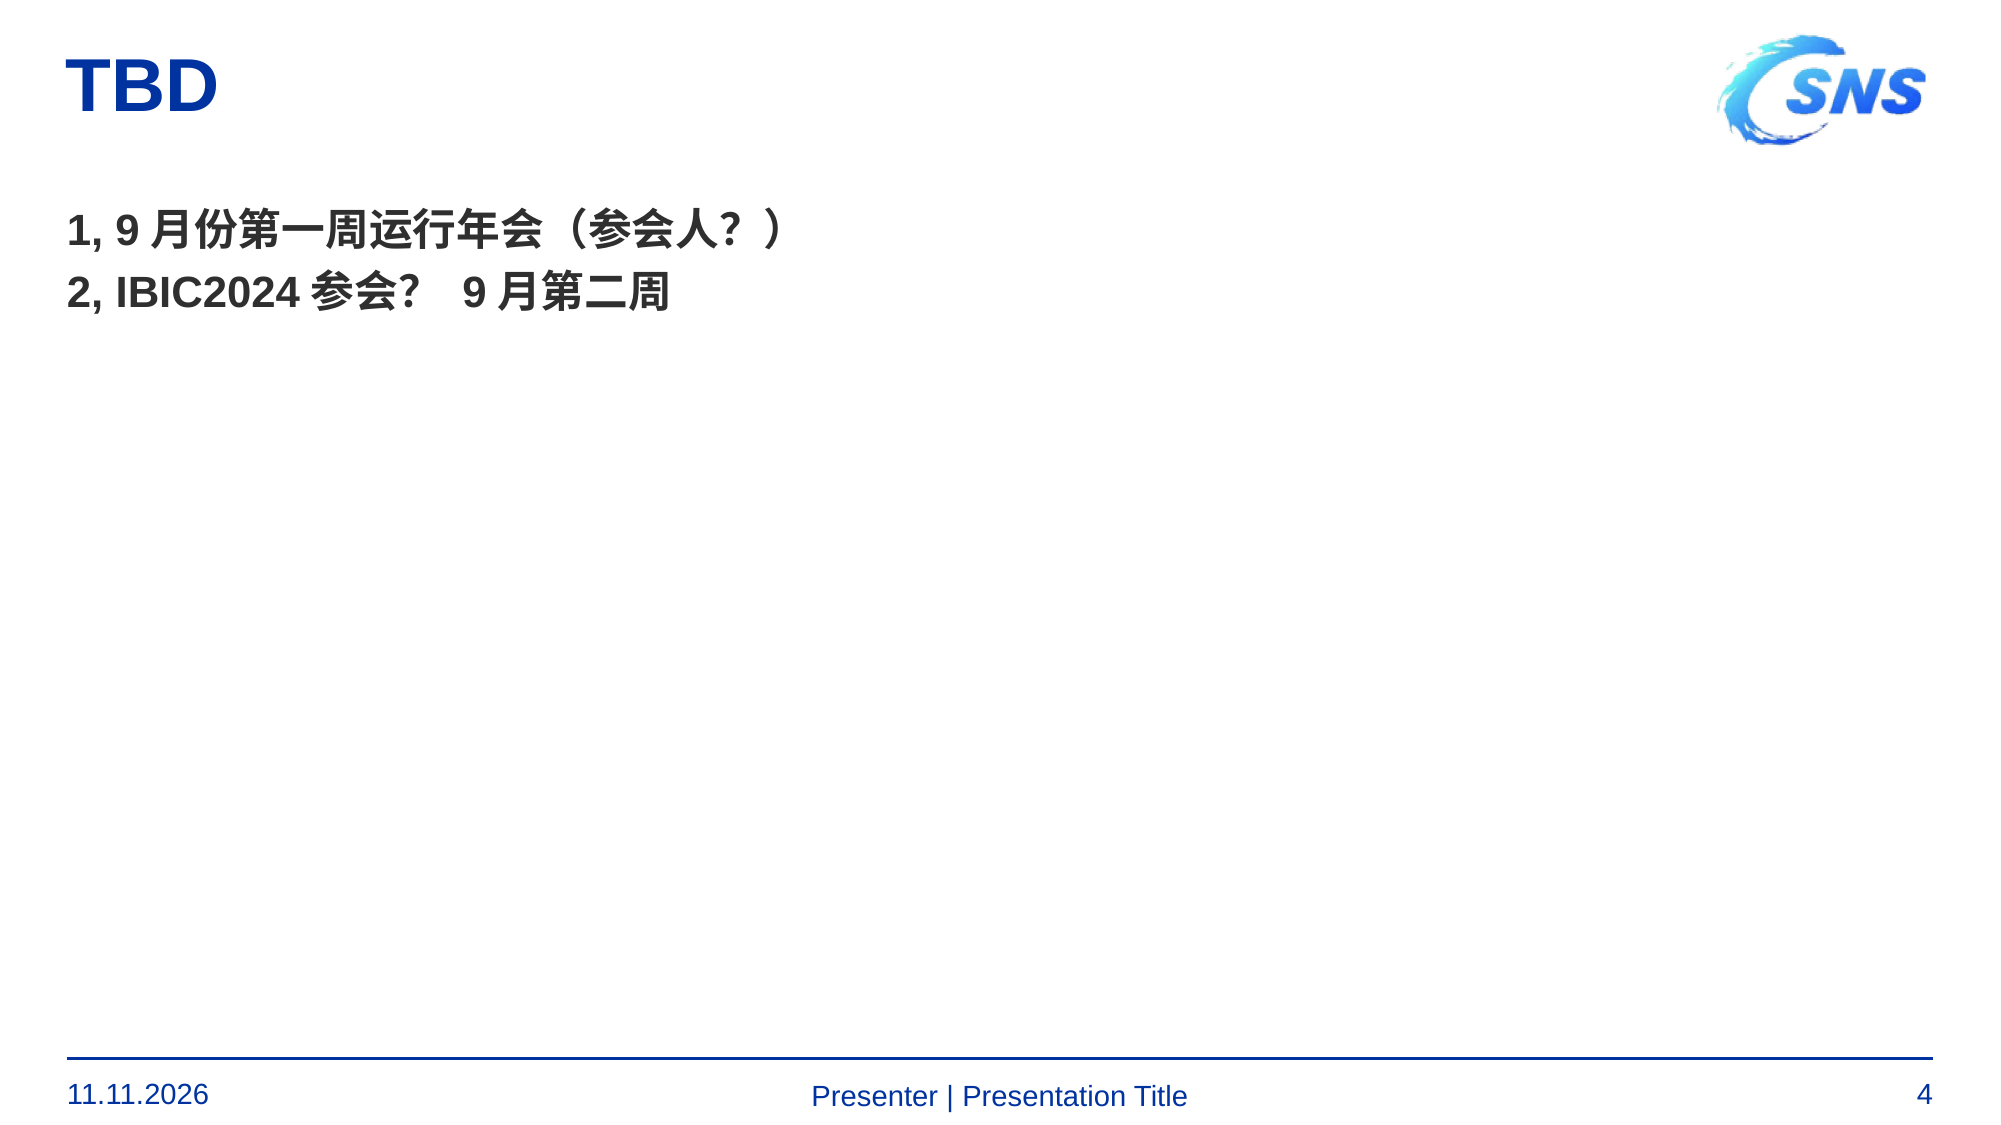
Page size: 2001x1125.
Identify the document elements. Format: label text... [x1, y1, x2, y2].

title TBD [65, 0, 1932, 175]
footer Presenter | Presentation Title [460, 1065, 1539, 1125]
slide_number 4 [1821, 1062, 1933, 1123]
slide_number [66, 1062, 333, 1123]
list 1, 9月份第一周运行年会（参会人？） 2, IBIC2024参会？ 9月第二周 [66, 208, 1933, 1035]
